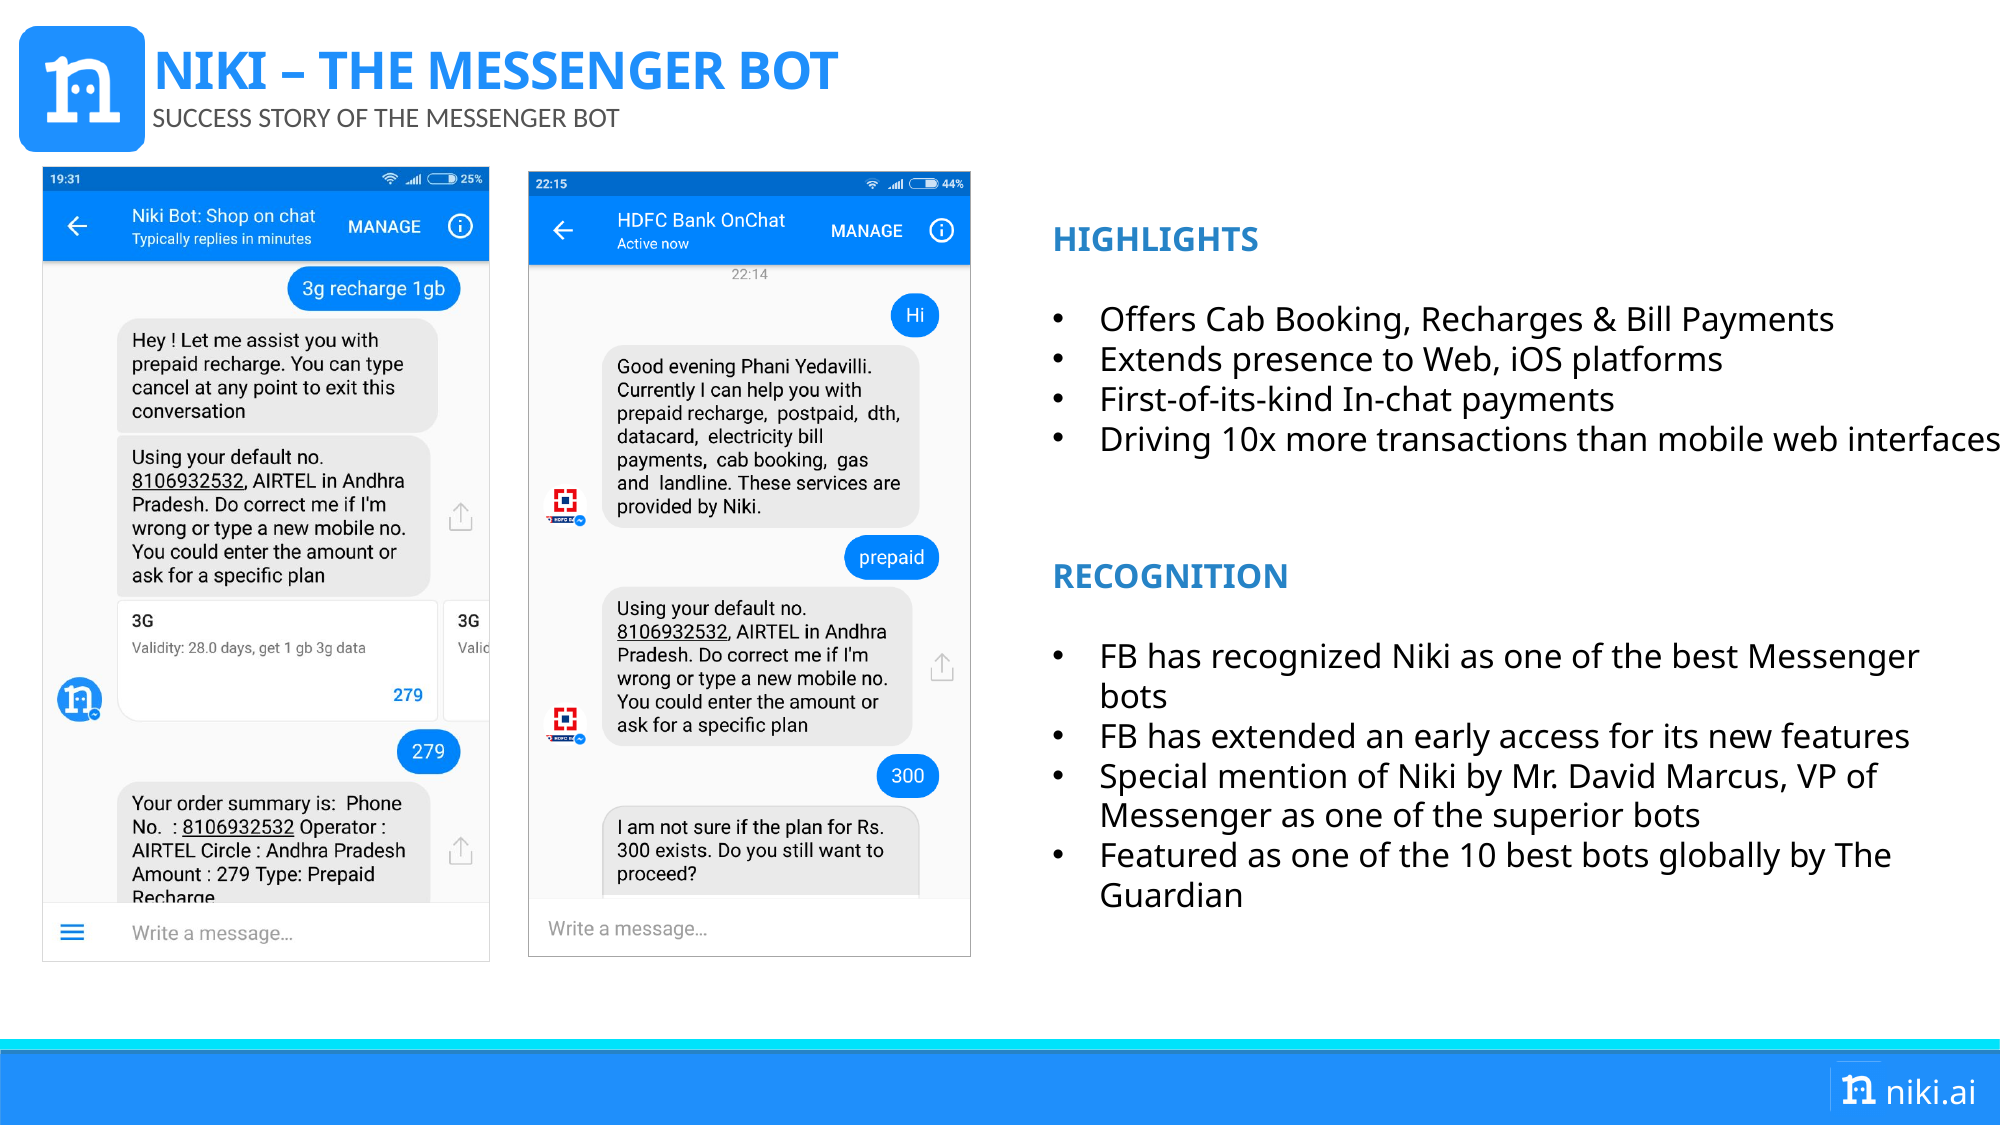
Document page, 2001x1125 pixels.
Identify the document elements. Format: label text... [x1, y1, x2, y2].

picture [17, 25, 145, 152]
text_box HIGHLIGHTS Offers Cab Booking, Recharges & Bill Payments Extends presence to Web, iOS platforms First-of-its-kind In-chat payments Driving 10x more transactions than mobile web interfaces [1044, 210, 2000, 505]
text_box SUCCESS STORY OF THE MESSENGER BOT [149, 92, 1238, 141]
text_box RECOGNITION FB has recognized Niki as one of the best Messenger bots FB has extended an early access for its new features Special mention of Niki by Mr. David Marcus, VP of Messenger as one of the superior bots Featured as one of the 10 best bots globally by The Guardian [1044, 547, 1990, 922]
picture [528, 170, 971, 957]
picture [41, 165, 490, 962]
text_box NIKI – THE MESSENGER BOT [138, 0, 1290, 108]
text_box niki.ai [1888, 1063, 1985, 1119]
picture [1830, 1061, 1887, 1117]
